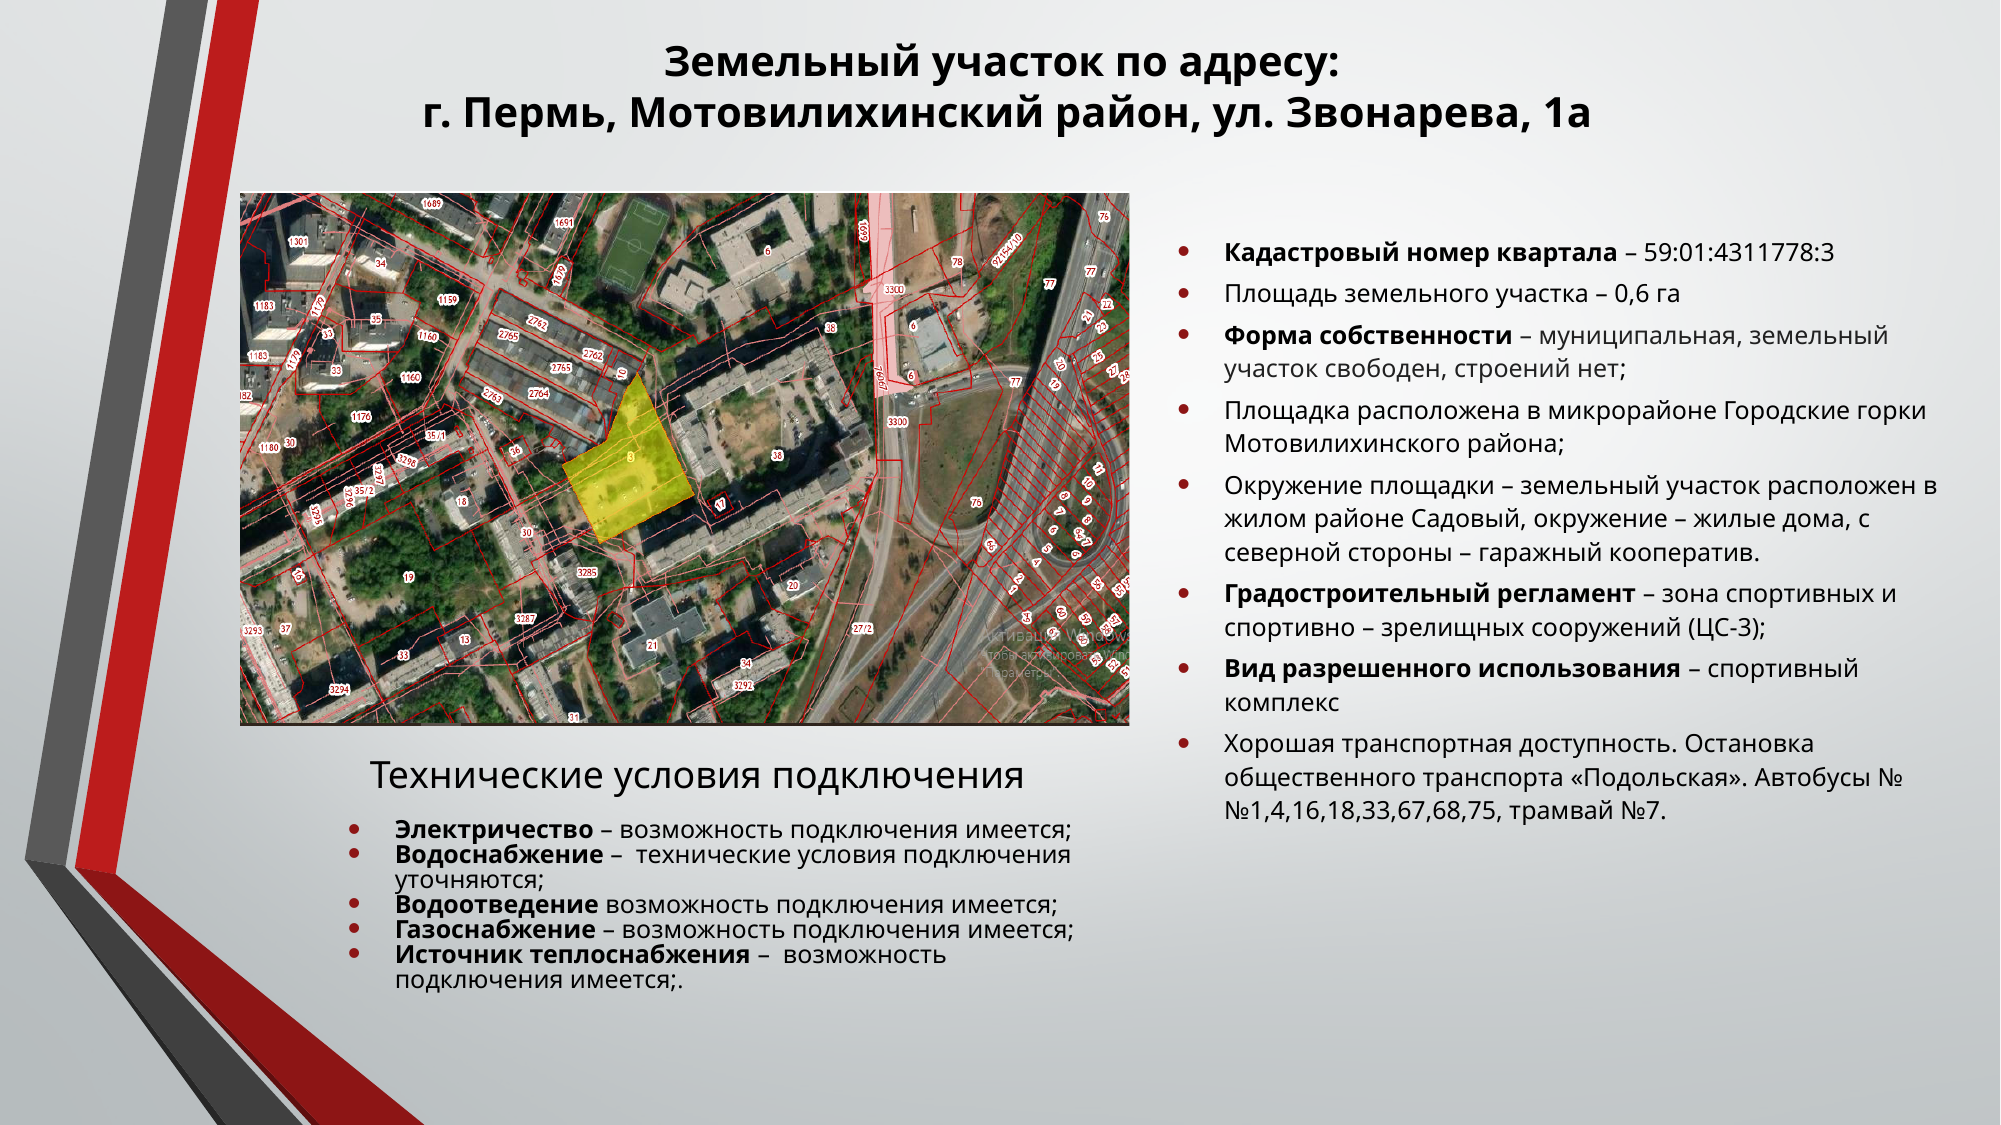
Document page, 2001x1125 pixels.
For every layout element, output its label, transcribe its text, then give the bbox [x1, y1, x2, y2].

list Кадастровый номер квартала – 59:01:4311778:3 Площадь земельного участка – 0,6 га Форма собственности – муниципальная, земельный участок свободен, строений нет; Площадка расположена в микрорайоне Городские горки Мотовилихинского района; Окружение площадки – земельный участок расположен в жилом районе Садовый, окружение – жилые дома, с северной стороны – гаражный кооператив. Градостроительный регламент – зона спортивных и спортивно – зрелищных сооружений (ЦС-3); Вид разрешенного использования – спортивный комплекс Хорошая транспортная доступность. Остановка общественного транспорта «Подольская». Автобусы №№1,4,16,18,33,67,68,75, трамвай №7. [1162, 168, 1975, 923]
title Земельный участок по адресу: г. Пермь, Мотовилихинский район, ул. Звонарева, 1а [112, 21, 1903, 150]
text_box Технические условия подключения [354, 743, 1069, 791]
picture [239, 191, 1130, 726]
text_box Электричество – возможность подключения имеется; Водоснабжение – технические условия подключения уточняются; Водоотведение возможность подключения имеется; Газоснабжение – возможность подключения имеется; Источник теплоснабжения – возможность подключения имеется;. [332, 791, 1091, 1020]
